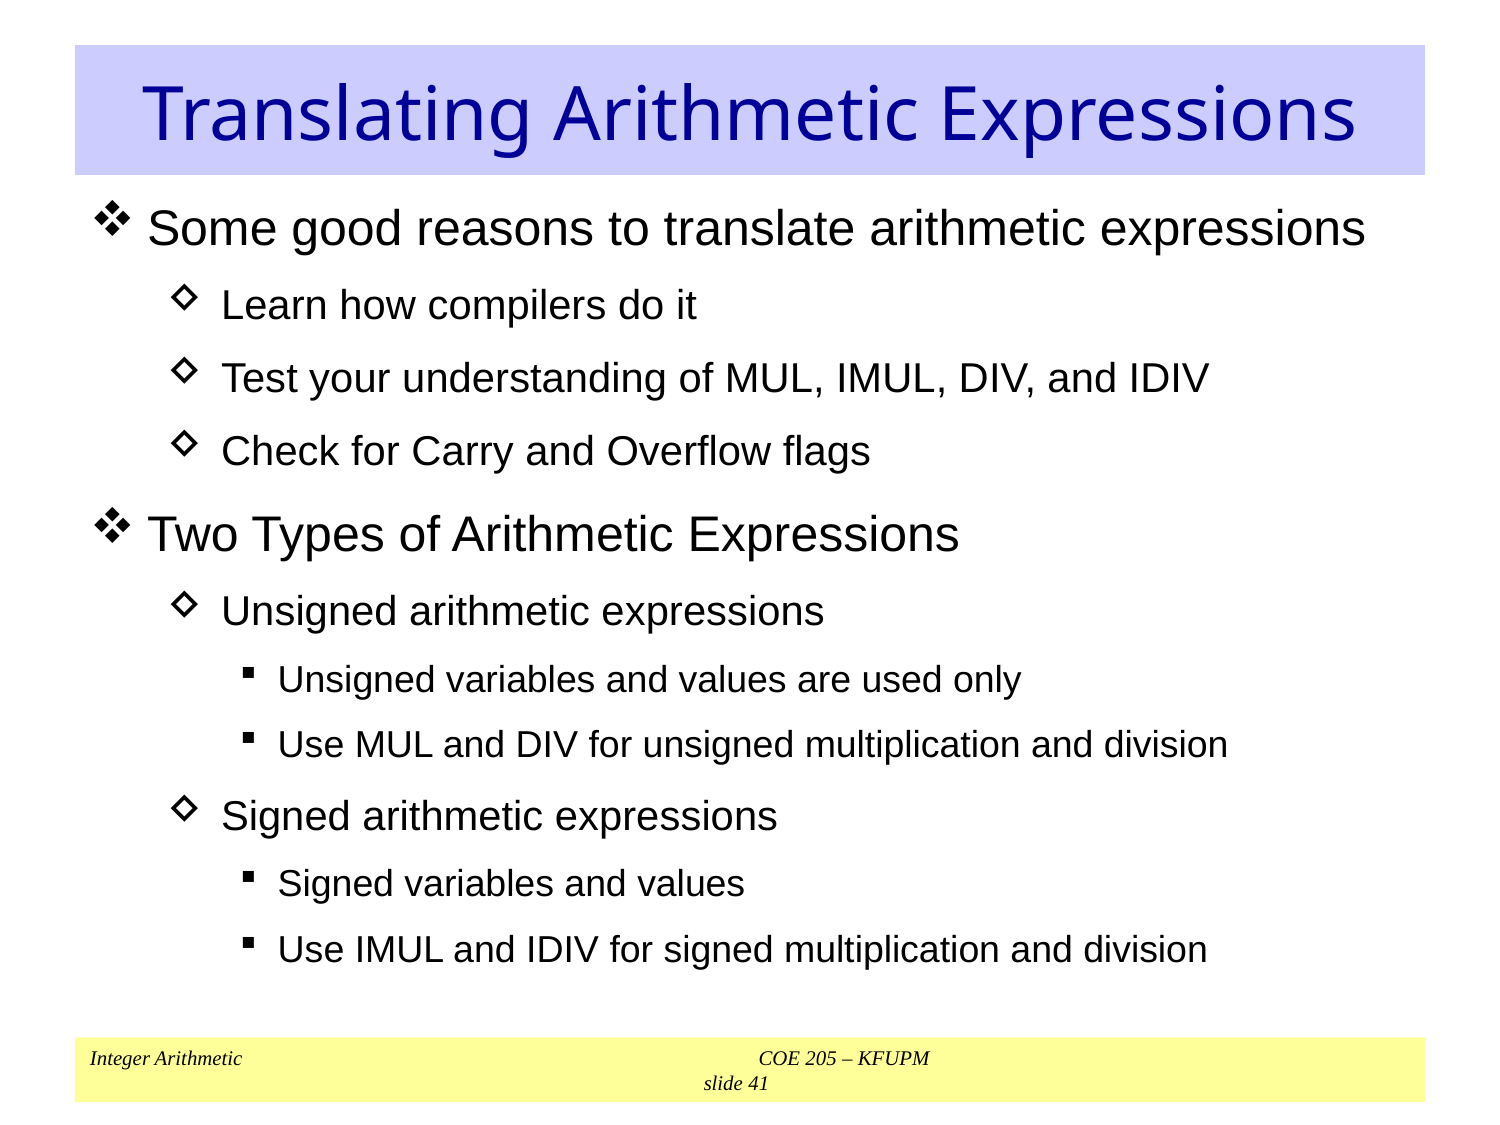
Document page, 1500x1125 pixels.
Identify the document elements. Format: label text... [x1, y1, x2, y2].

title Translating Arithmetic Expressions [74, 44, 1426, 176]
list Some good reasons to translate arithmetic expressions Learn how compilers do it Test your understanding of MUL, IMUL, DIV, and IDIV Check for Carry and Overflow flags Two Types of Arithmetic Expressions Unsigned arithmetic expressions Unsigned variables and values are used only Use MUL and DIV for unsigned multiplication and division Signed arithmetic expressions Signed variables and values Use IMUL and IDIV for signed multiplication and division [74, 187, 1426, 1032]
